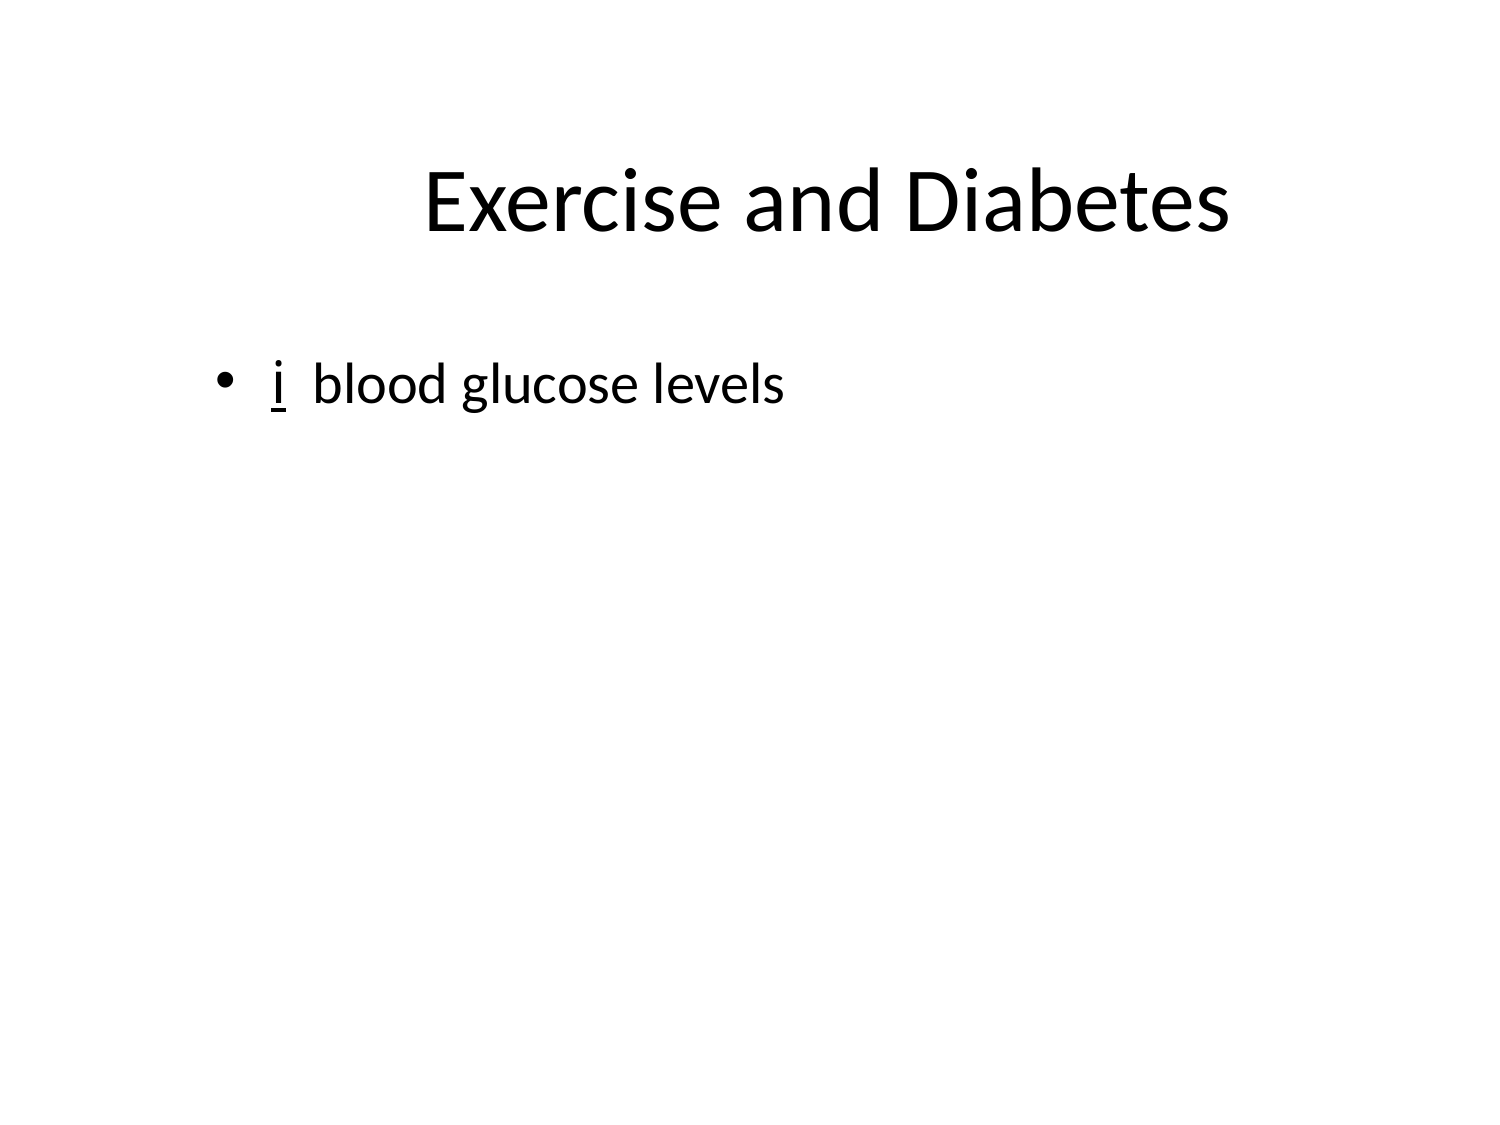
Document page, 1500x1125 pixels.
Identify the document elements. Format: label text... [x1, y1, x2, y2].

list i blood glucose levels [200, 337, 900, 1013]
title Exercise and Diabetes [188, 101, 1468, 289]
